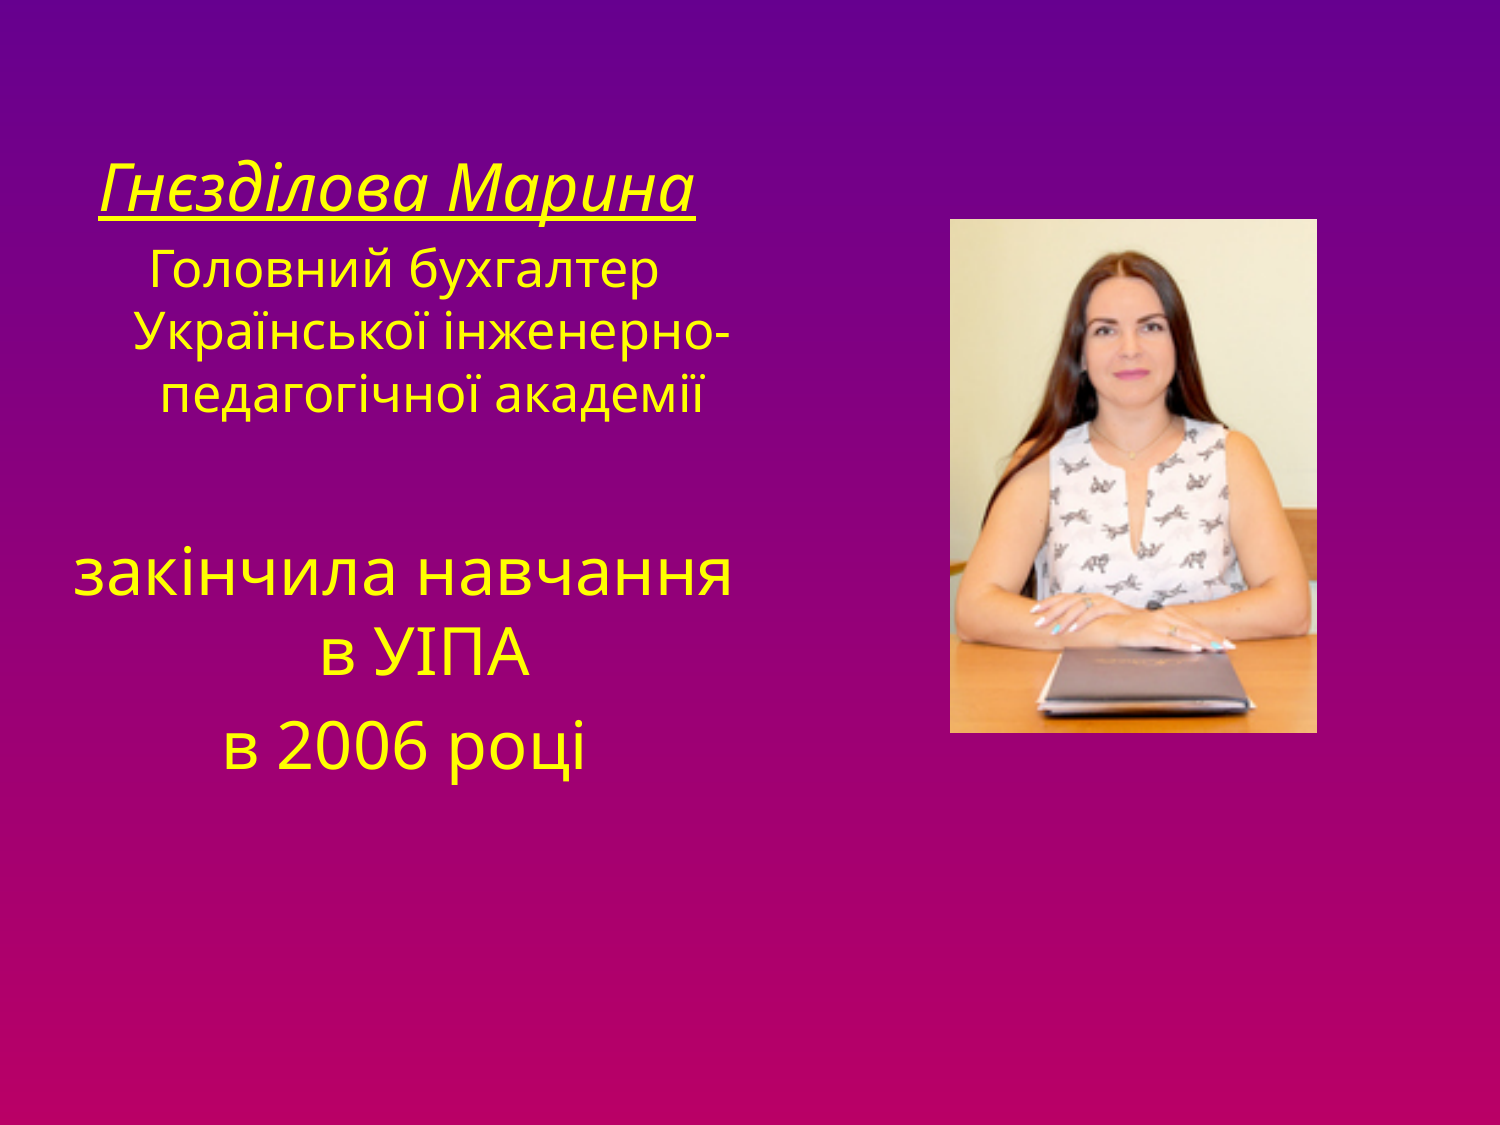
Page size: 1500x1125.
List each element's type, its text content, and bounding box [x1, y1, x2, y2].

picture [950, 219, 1318, 733]
list Гнєзділова Марина Головний бухгалтер Української інженерно-педагогічної академії закінчила навчання в УІПА в 2006 році [53, 137, 757, 1005]
